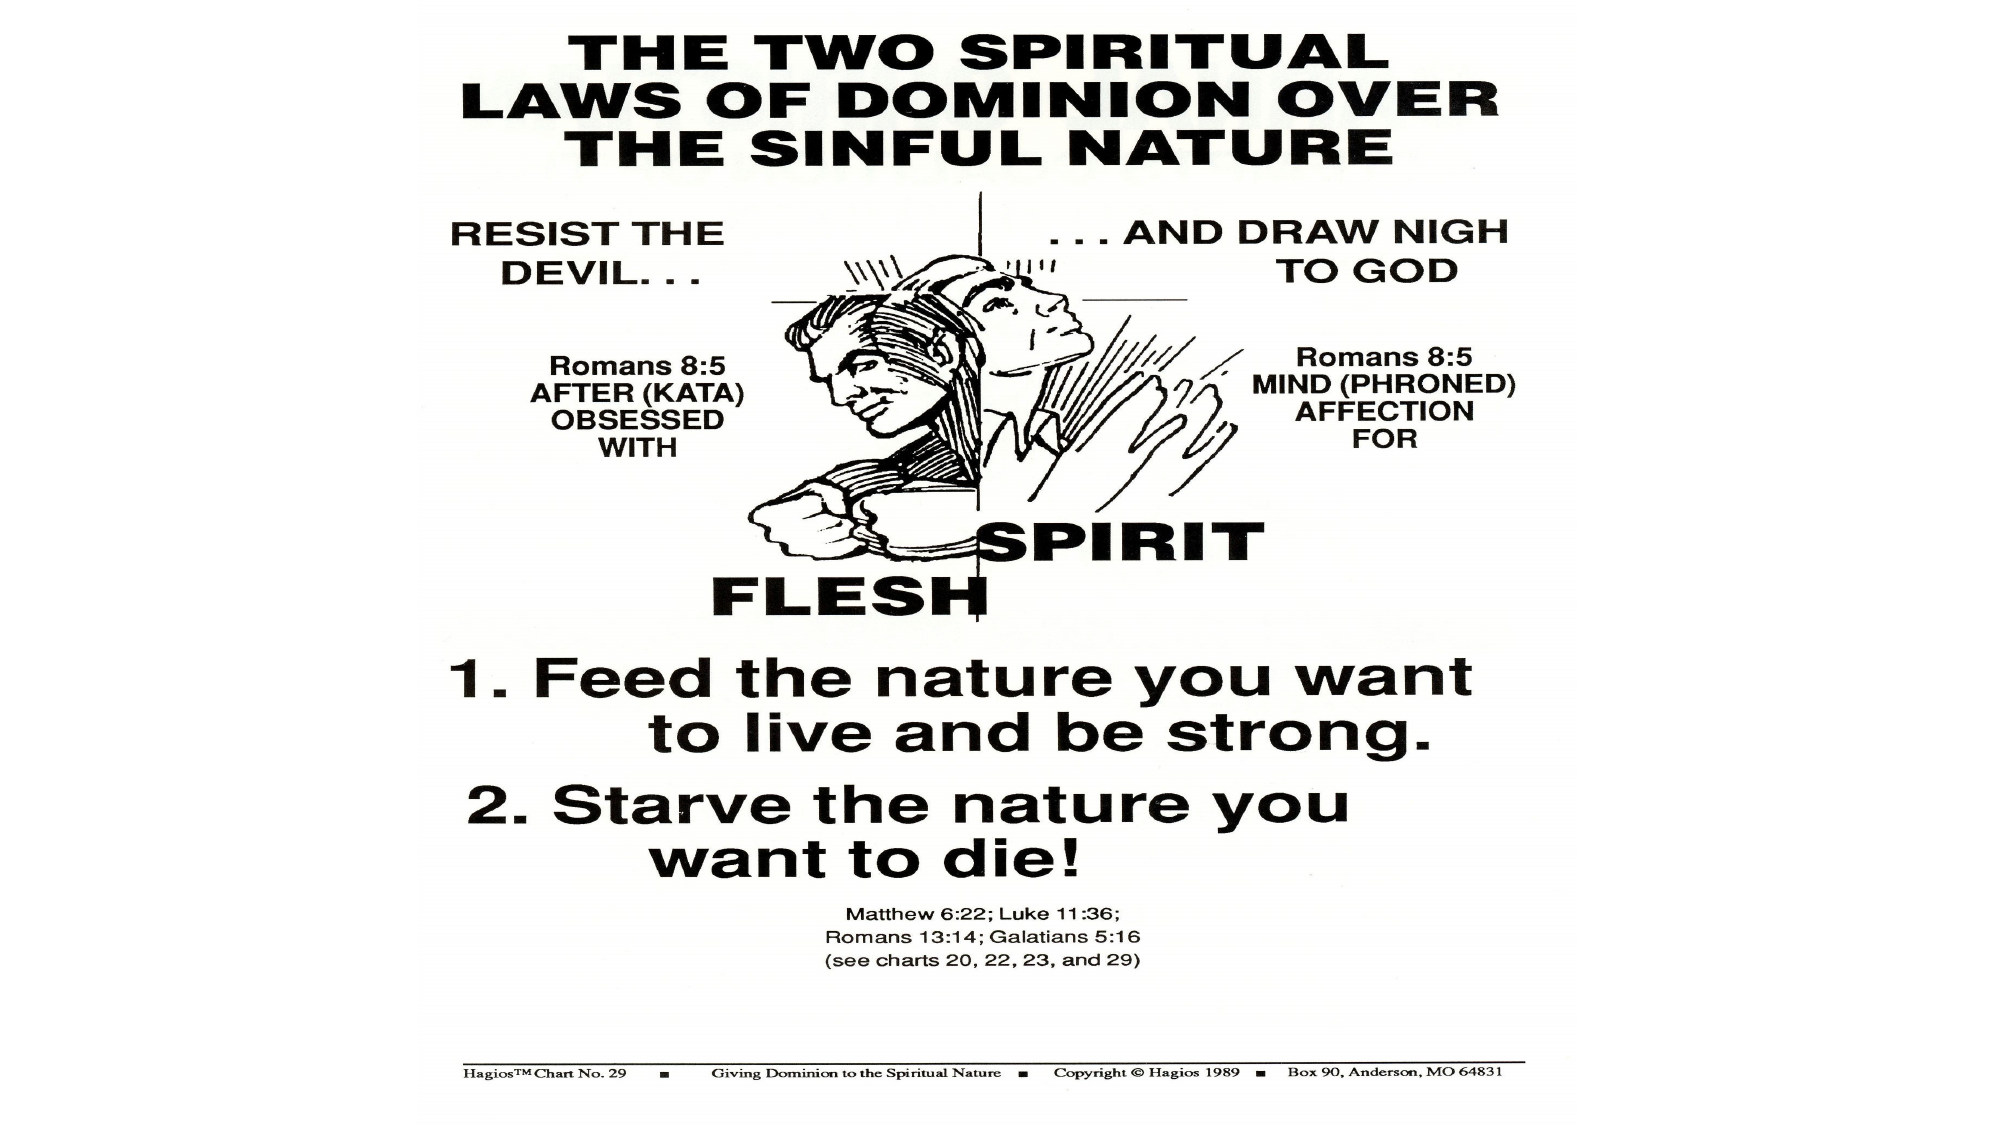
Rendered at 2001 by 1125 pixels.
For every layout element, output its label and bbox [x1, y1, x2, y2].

picture [417, 0, 1577, 1125]
